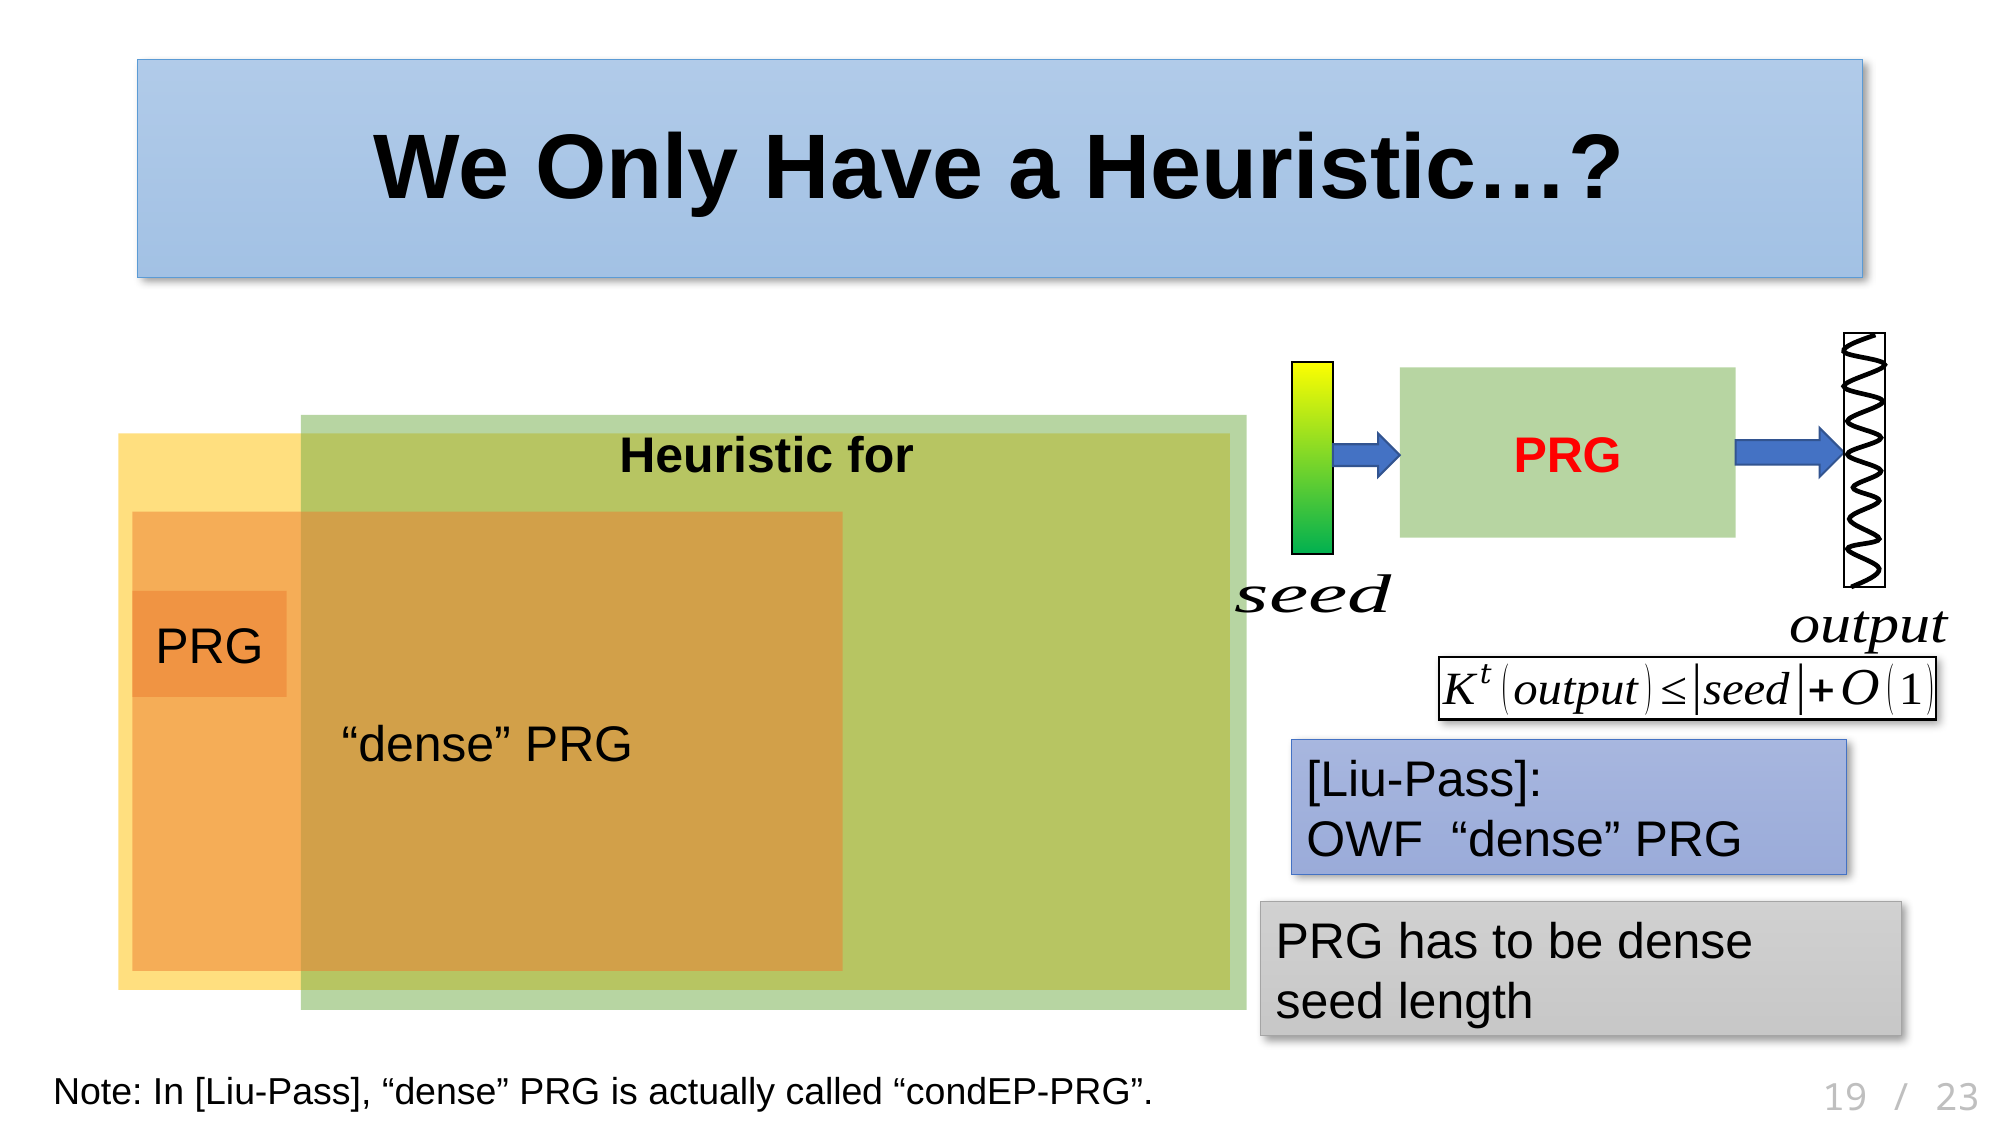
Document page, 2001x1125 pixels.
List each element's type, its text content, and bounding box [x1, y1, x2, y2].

text_box Note: In [Liu-Pass], “dense” PRG is actually called “condEP-PRG”. [38, 1060, 1202, 1120]
text_box PRG [132, 590, 287, 697]
text_box [1291, 361, 1334, 555]
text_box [1843, 333, 1886, 587]
text_box 19 / 23 [1807, 1065, 2000, 1125]
text_box “dense” PRG [132, 511, 843, 971]
text_box PRG [1399, 367, 1736, 538]
title We Only Have a Heuristic…? [137, 59, 1863, 278]
text_box [1331, 430, 1402, 480]
text_box [1734, 425, 1843, 480]
